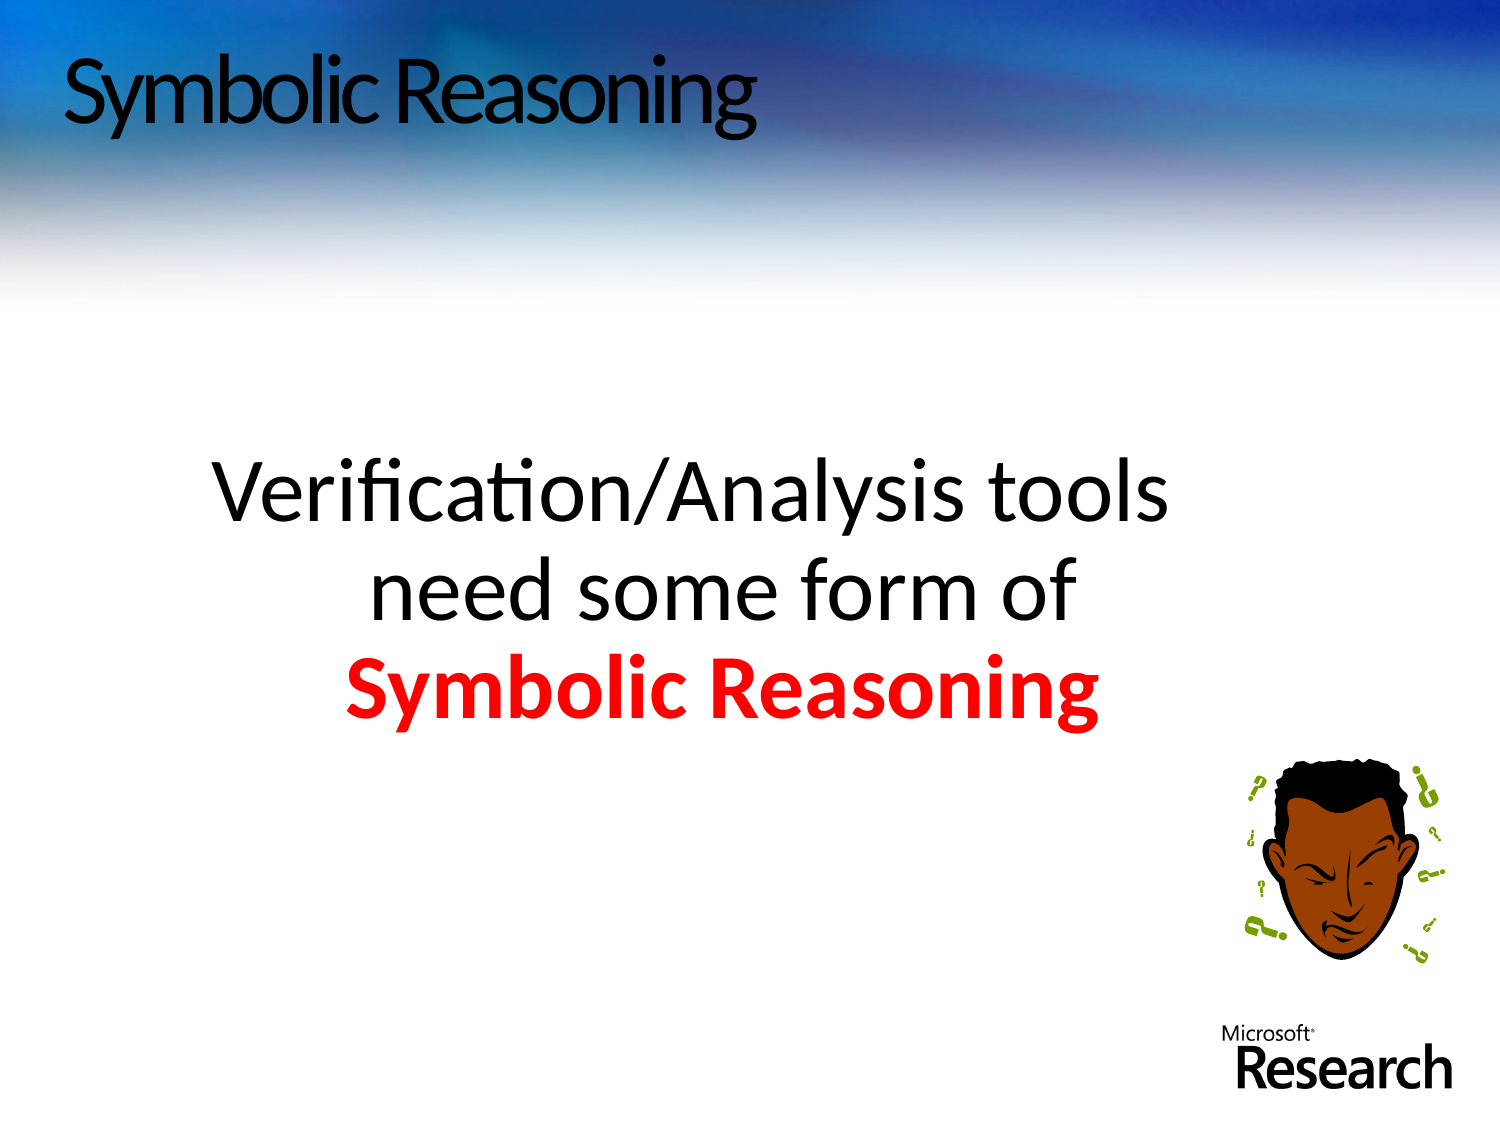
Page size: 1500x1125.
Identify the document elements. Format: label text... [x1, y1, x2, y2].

text_box Verification/Analysis tools need some form of Symbolic Reasoning [147, 441, 1237, 739]
title Symbolic Reasoning [62, 37, 1438, 148]
picture [0, 0, 1500, 1125]
